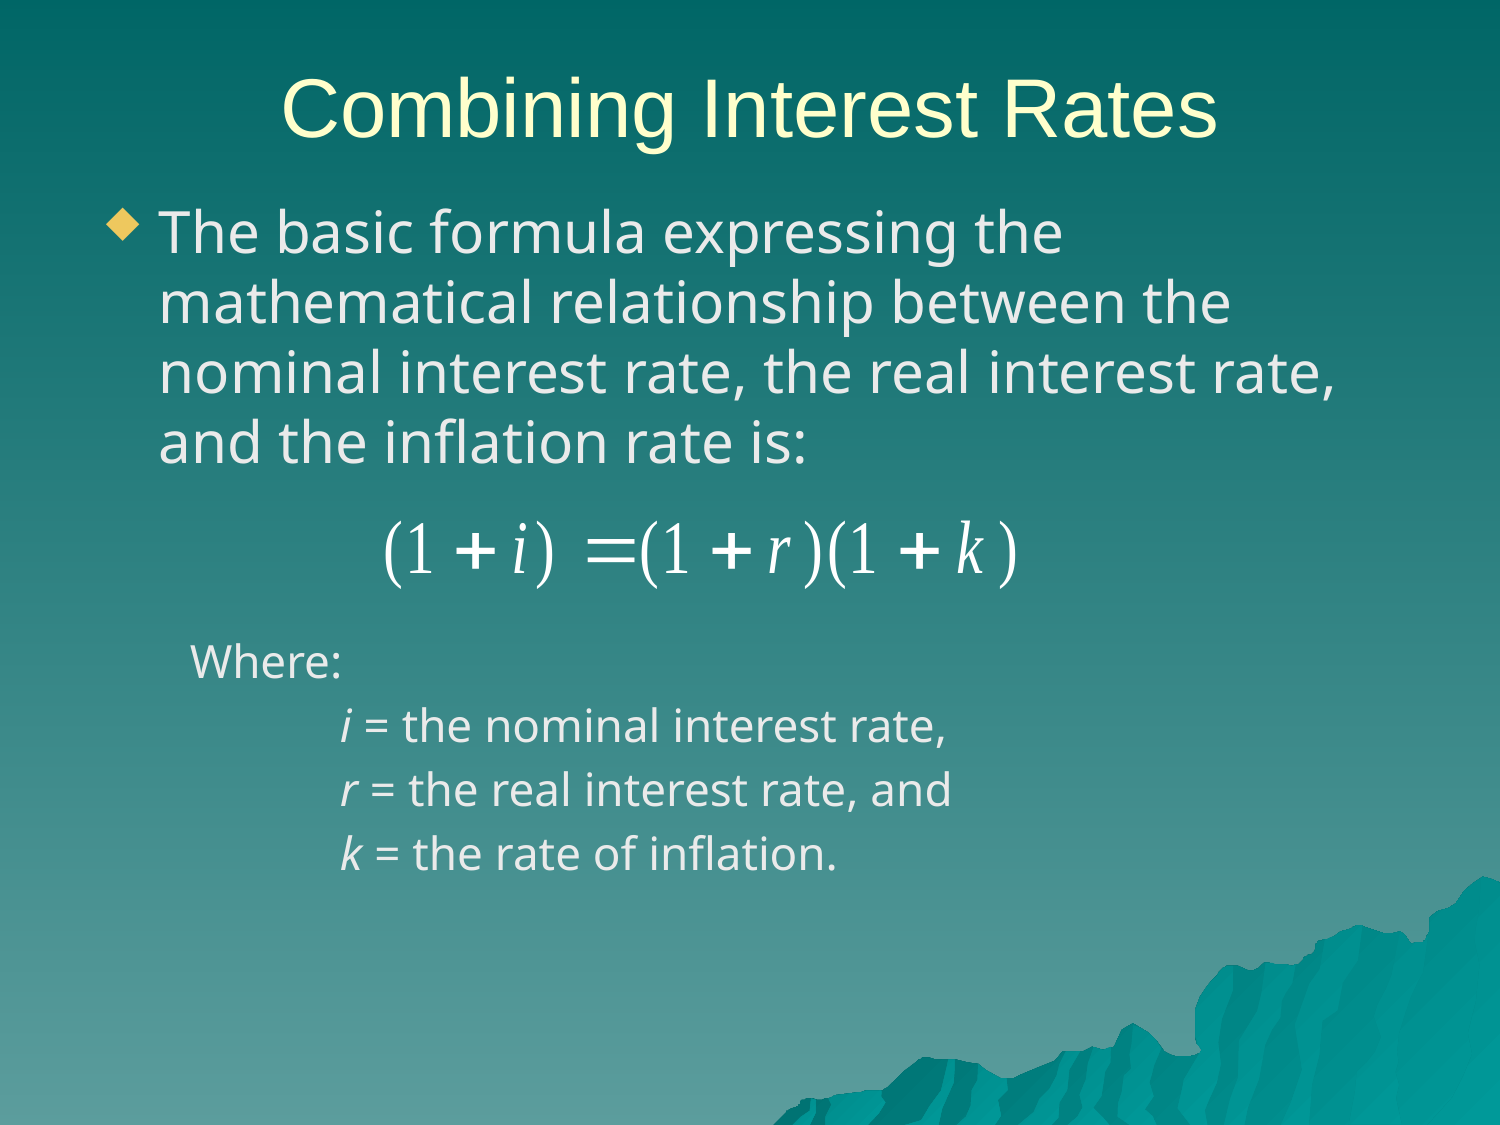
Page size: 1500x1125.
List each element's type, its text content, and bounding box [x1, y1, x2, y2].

list The basic formula expressing the mathematical relationship between the nominal interest rate, the real interest rate, and the inflation rate is: [87, 187, 1438, 1006]
title Combining Interest Rates [74, 45, 1426, 163]
text_box Where: i = the nominal interest rate, r = the real interest rate, and k = the rate of inflation. [174, 624, 1350, 888]
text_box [374, 503, 1038, 605]
